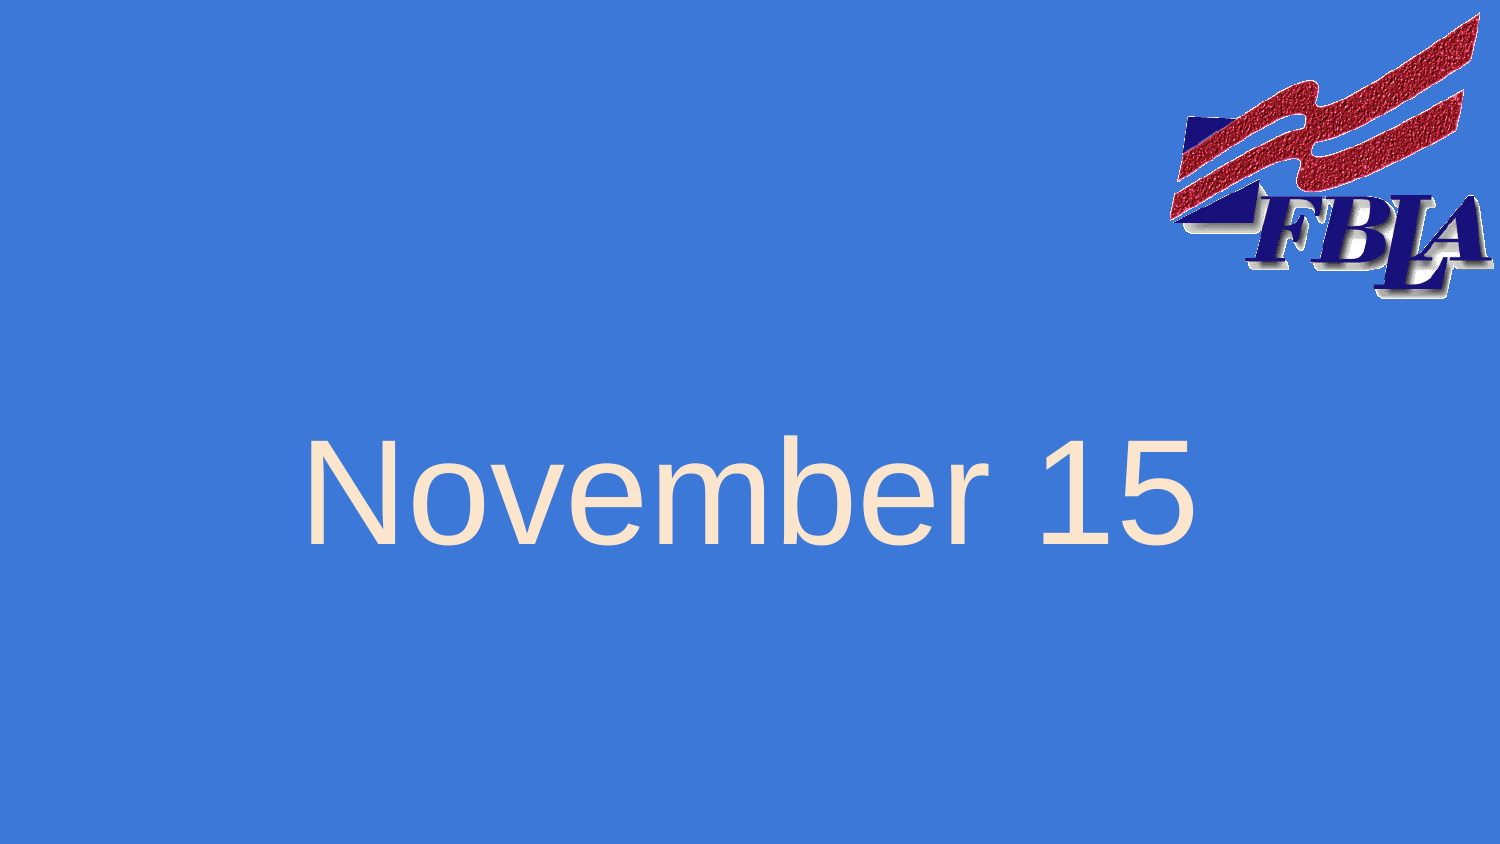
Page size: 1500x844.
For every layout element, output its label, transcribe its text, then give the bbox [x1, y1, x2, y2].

list November 15 [51, 189, 1449, 750]
picture [1167, 8, 1494, 301]
